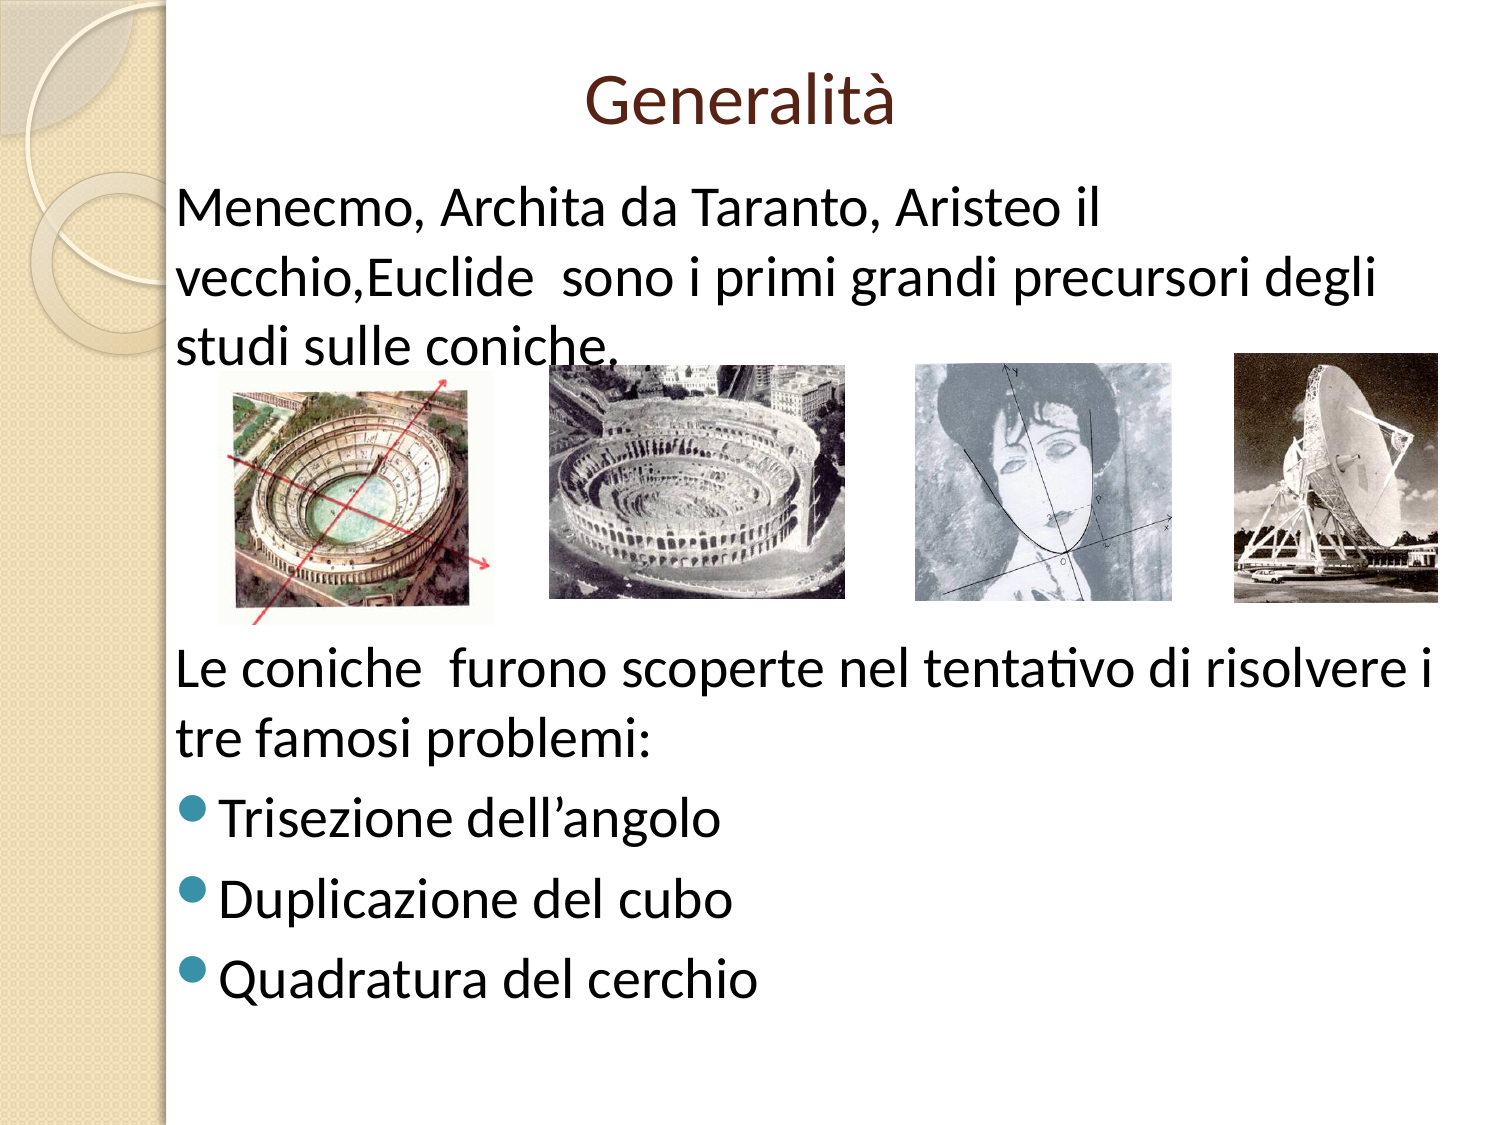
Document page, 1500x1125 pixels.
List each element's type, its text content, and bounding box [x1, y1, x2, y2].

picture [218, 371, 494, 625]
picture [548, 365, 845, 599]
picture [1234, 353, 1438, 603]
picture [915, 363, 1172, 601]
list Menecmo, Archita da Taranto, Aristeo il vecchio,Euclide sono i primi grandi precursori degli studi sulle coniche. Le coniche furono scoperte nel tentativo di risolvere i tre famosi problemi: Trisezione dell’angolo Duplicazione del cubo Quadratura del cerchio [147, 160, 1483, 1025]
title Generalità [135, 42, 1366, 147]
